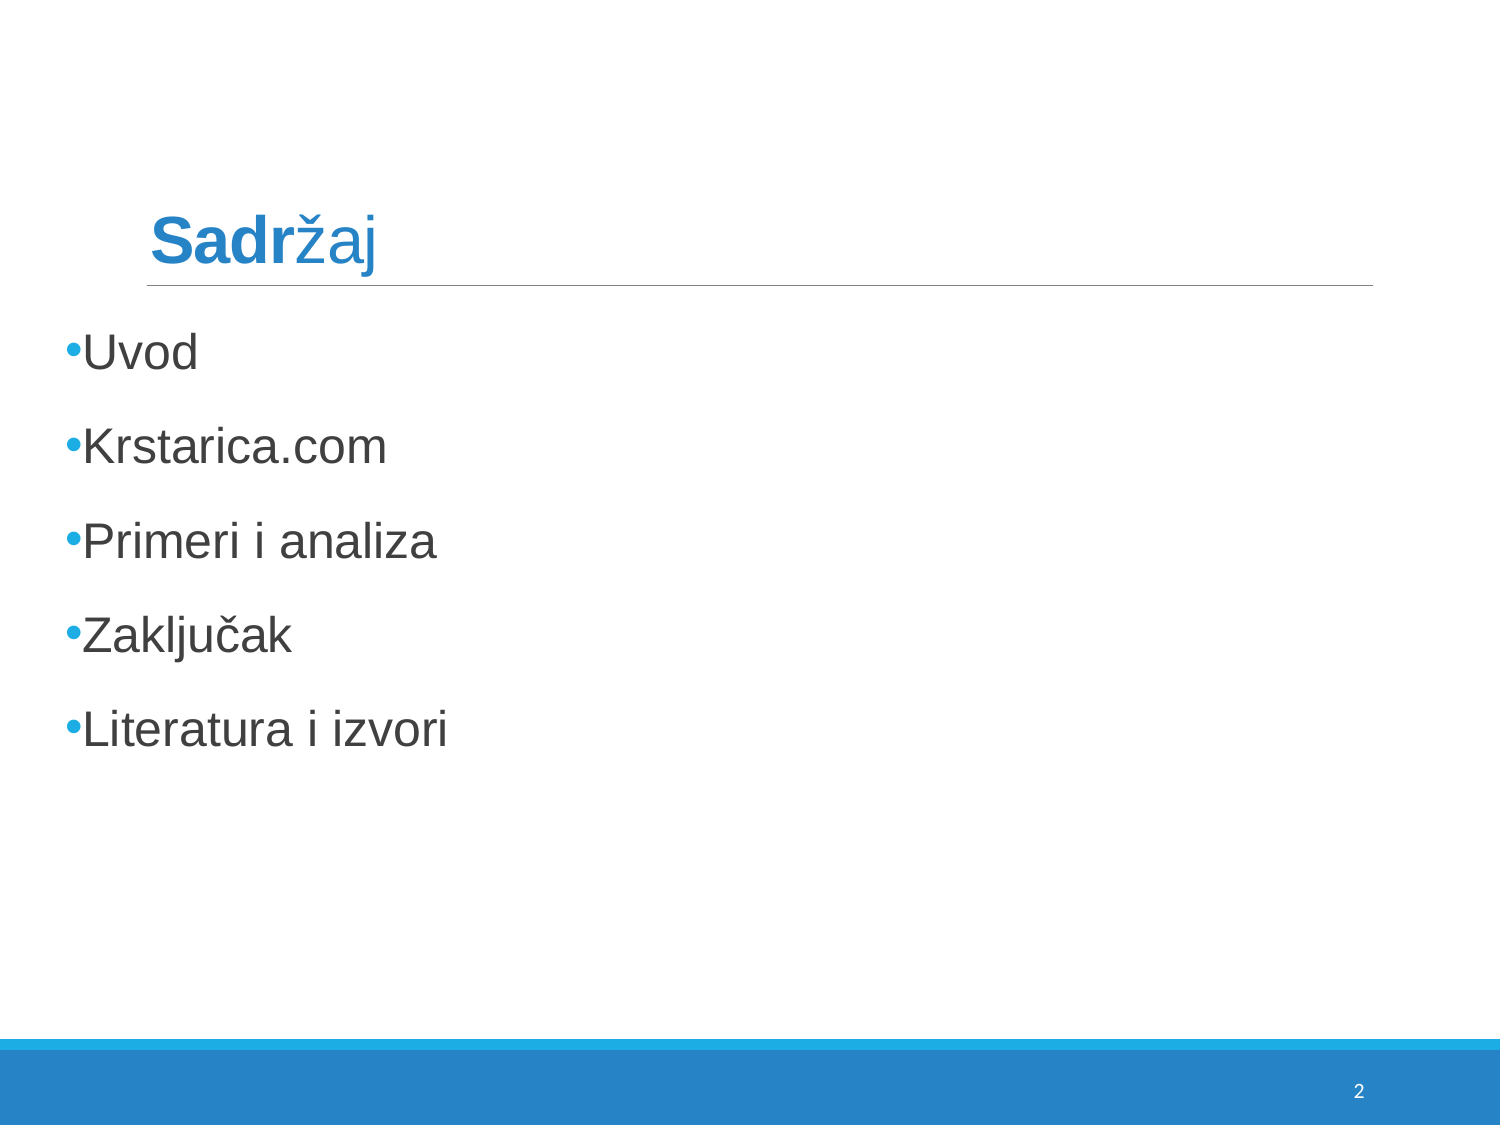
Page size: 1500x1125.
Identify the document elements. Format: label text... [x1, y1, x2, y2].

title Sadržaj [135, 47, 1373, 282]
list Uvod Krstarica.com Primeri i analiza Zaključak Literatura i izvori [64, 282, 1415, 1025]
slide_number 2 [1218, 1059, 1380, 1120]
